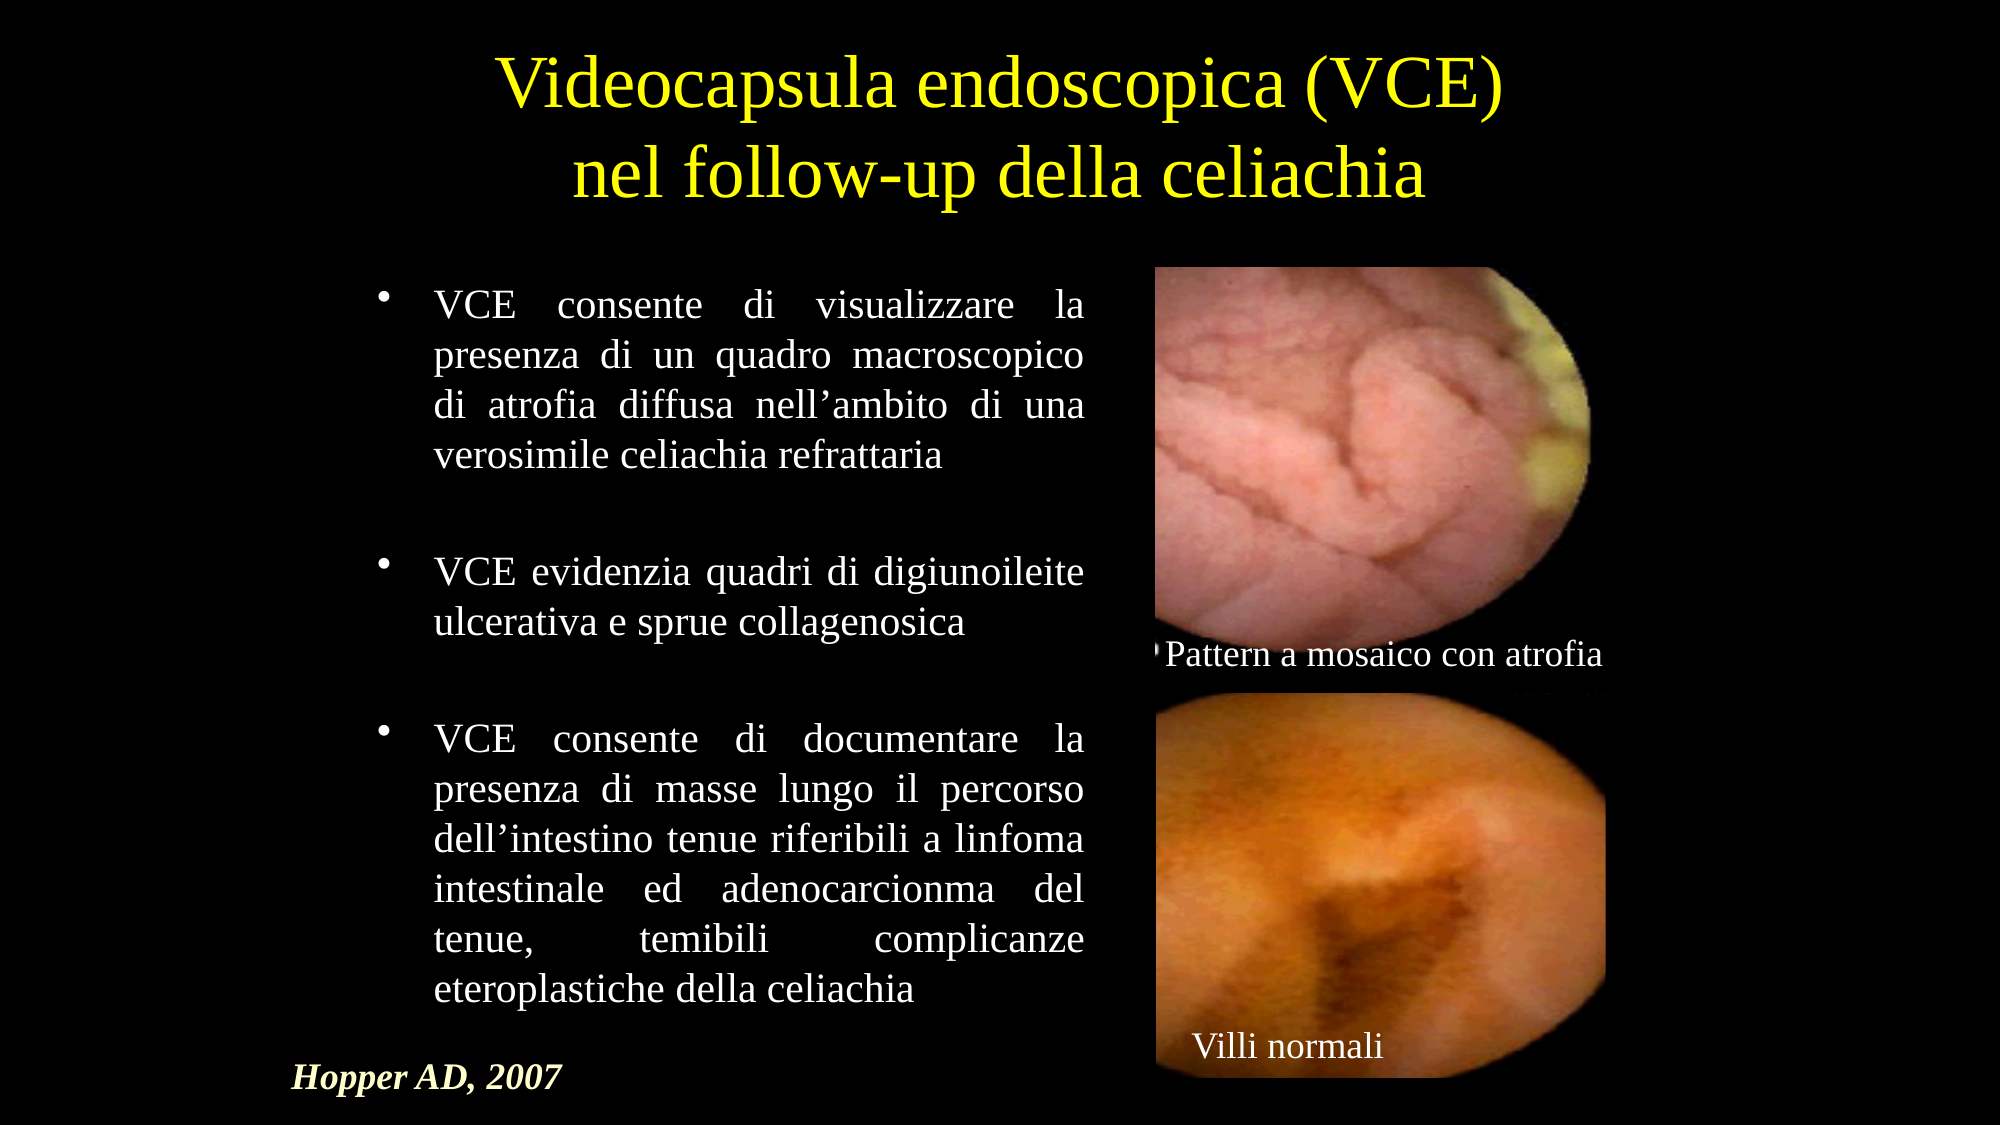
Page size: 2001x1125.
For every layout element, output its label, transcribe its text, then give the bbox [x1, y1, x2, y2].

text_box Videocapsula endoscopica (VCE) nel follow-up della celiachia [362, 0, 1638, 304]
text_box Pattern a mosaico con atrofia [1140, 621, 1638, 682]
picture [1154, 267, 1606, 668]
text_box Hopper AD, 2007 [276, 1044, 577, 1105]
text_box VCE consente di visualizzare la presenza di un quadro macroscopico di atrofia diffusa nell’ambito di una verosimile celiachia refrattaria VCE evidenzia quadri di digiunoileite ulcerativa e sprue collagenosica VCE consente di documentare la presenza di masse lungo il percorso dell’intestino tenue riferibili a linfoma intestinale ed adenocarcionma del tenue, temibili complicanze eteroplastiche della celiachia [362, 269, 1100, 1055]
picture [1155, 692, 1606, 1079]
